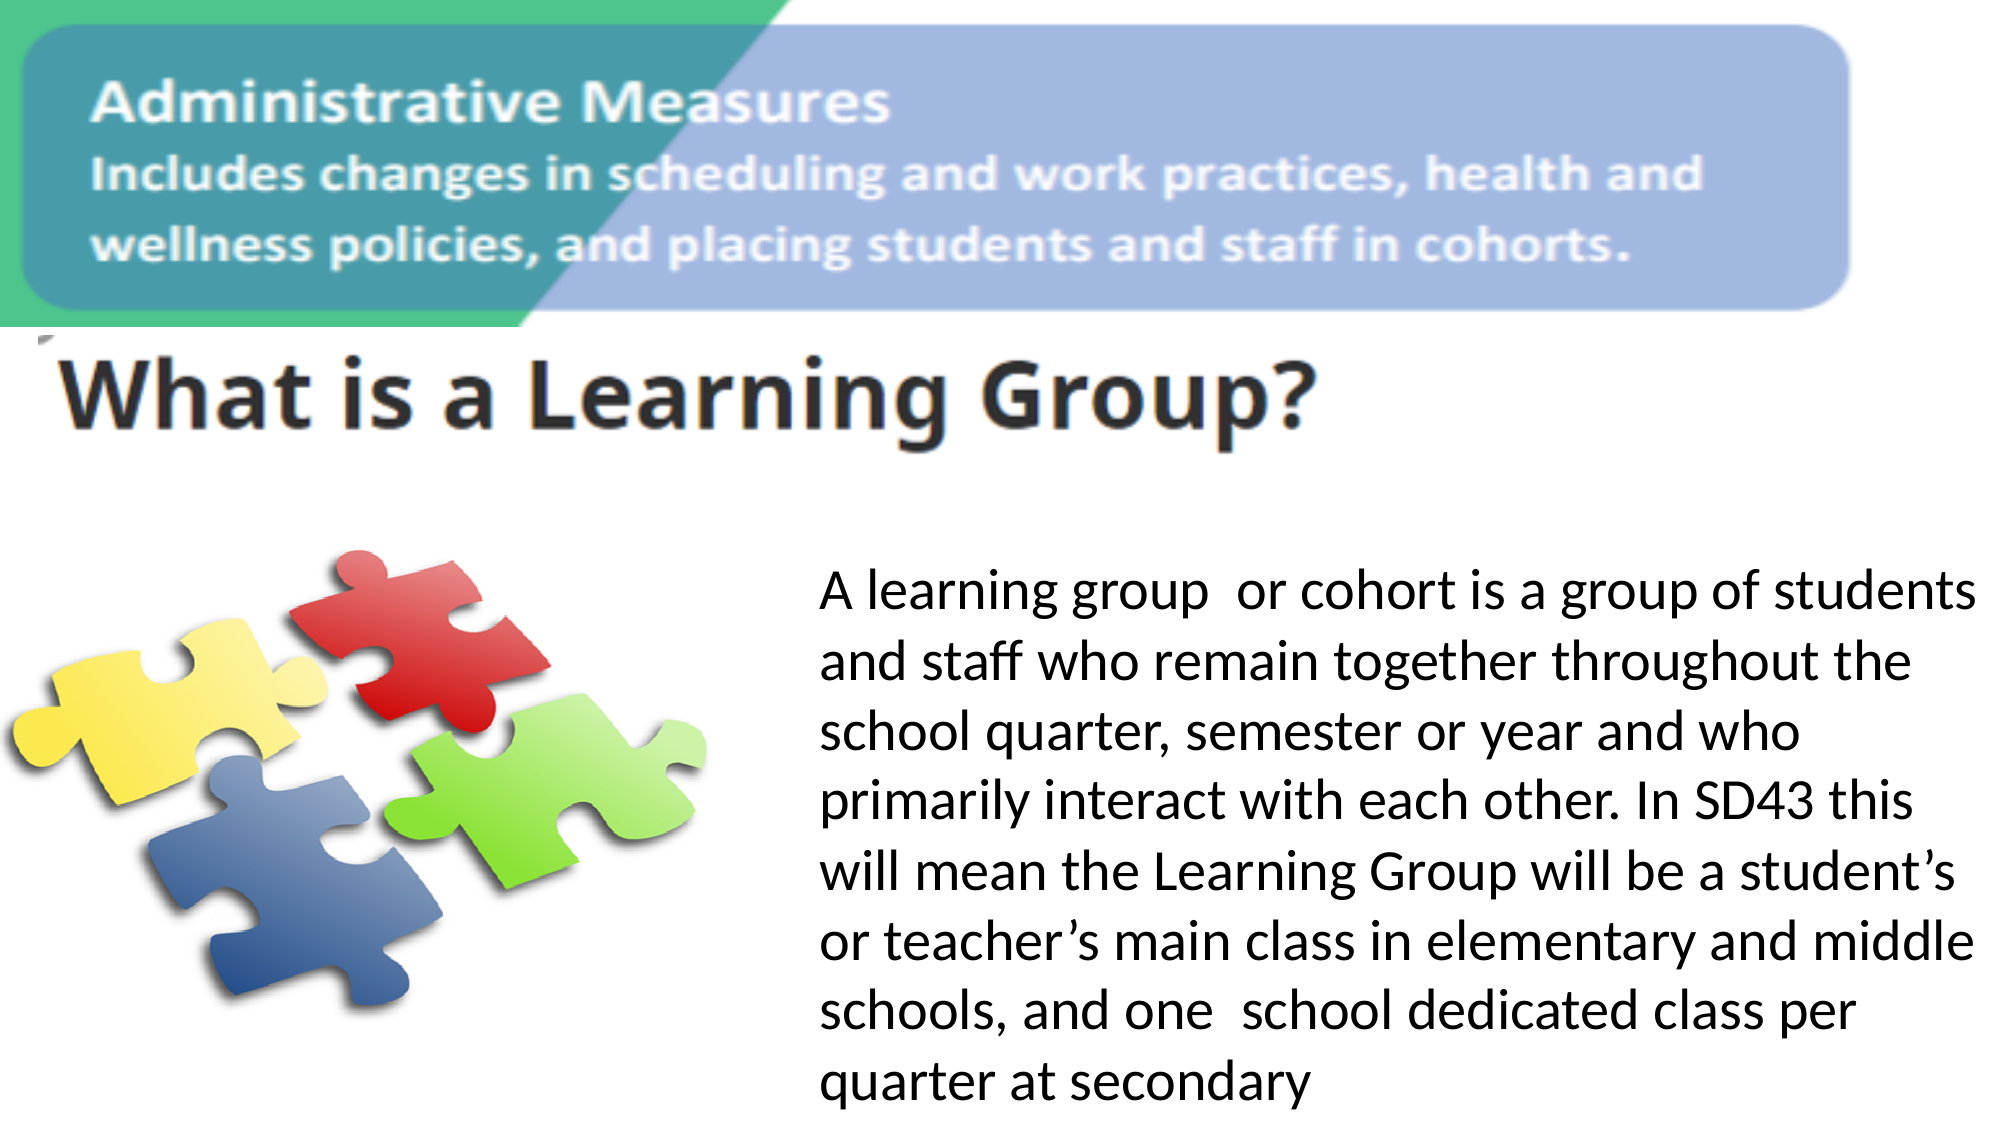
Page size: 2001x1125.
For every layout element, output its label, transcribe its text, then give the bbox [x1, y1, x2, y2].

picture [37, 335, 1396, 486]
text_box A learning group or cohort is a group of students and staff who remain together throughout the school quarter, semester or year and who primarily interact with each other. In SD43 this will mean the Learning Group will be a student’s or teacher’s main class in elementary and middle schools, and one school dedicated class per quarter at secondary [804, 544, 2000, 1119]
picture [0, 0, 1888, 327]
picture [0, 544, 717, 1023]
